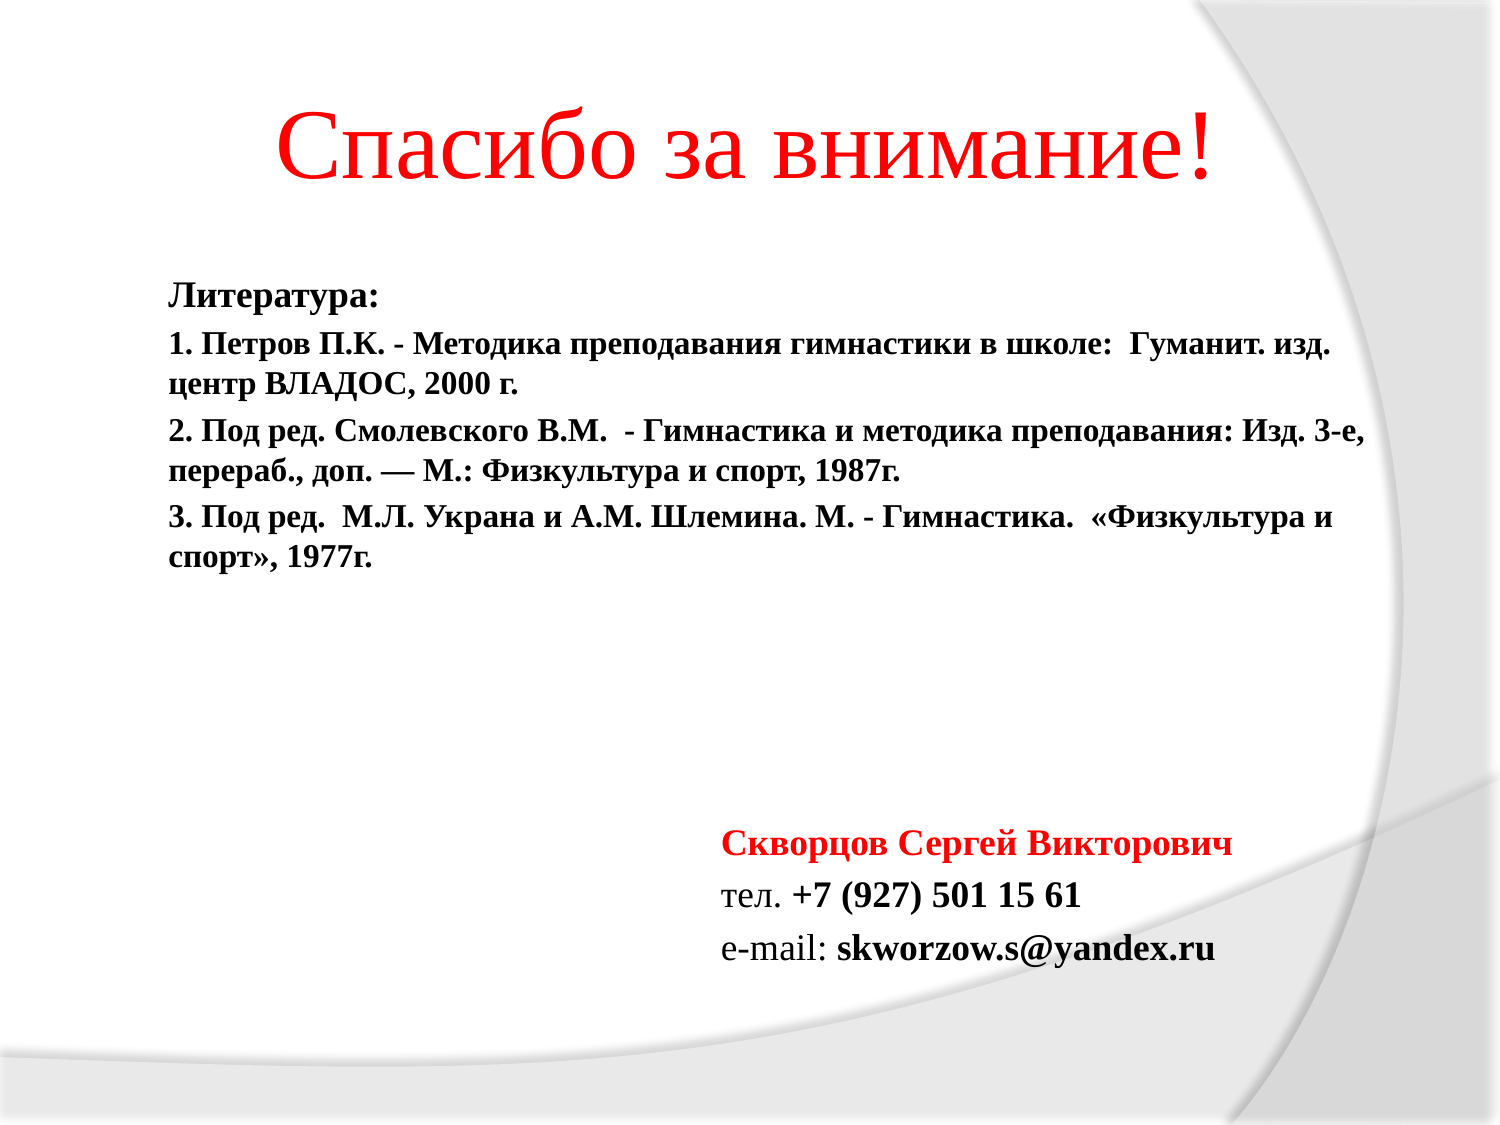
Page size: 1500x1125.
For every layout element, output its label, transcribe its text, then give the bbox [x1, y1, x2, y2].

list Литература: 1. Петров П.К. - Методика преподавания гимнастики в школе: Гуманит. изд. центр ВЛАДОС, 2000 г. 2. Под ред. Смолевского В.М. - Гимнастика и методика преподавания: Изд. 3-е, перераб., доп. — М.: Физкультура и спорт, 1987г. 3. Под ред. М.Л. Украна и А.М. Шлемина. М. - Гимнастика. «Физкультура и спорт», 1977г. [147, 262, 1400, 823]
list Скворцов Сергей Викторович тел. +7 (927) 501 15 61 e-mail: skworzow.s@yandex.ru [699, 810, 1376, 1005]
title Спасибо за внимание! [147, 45, 1300, 233]
